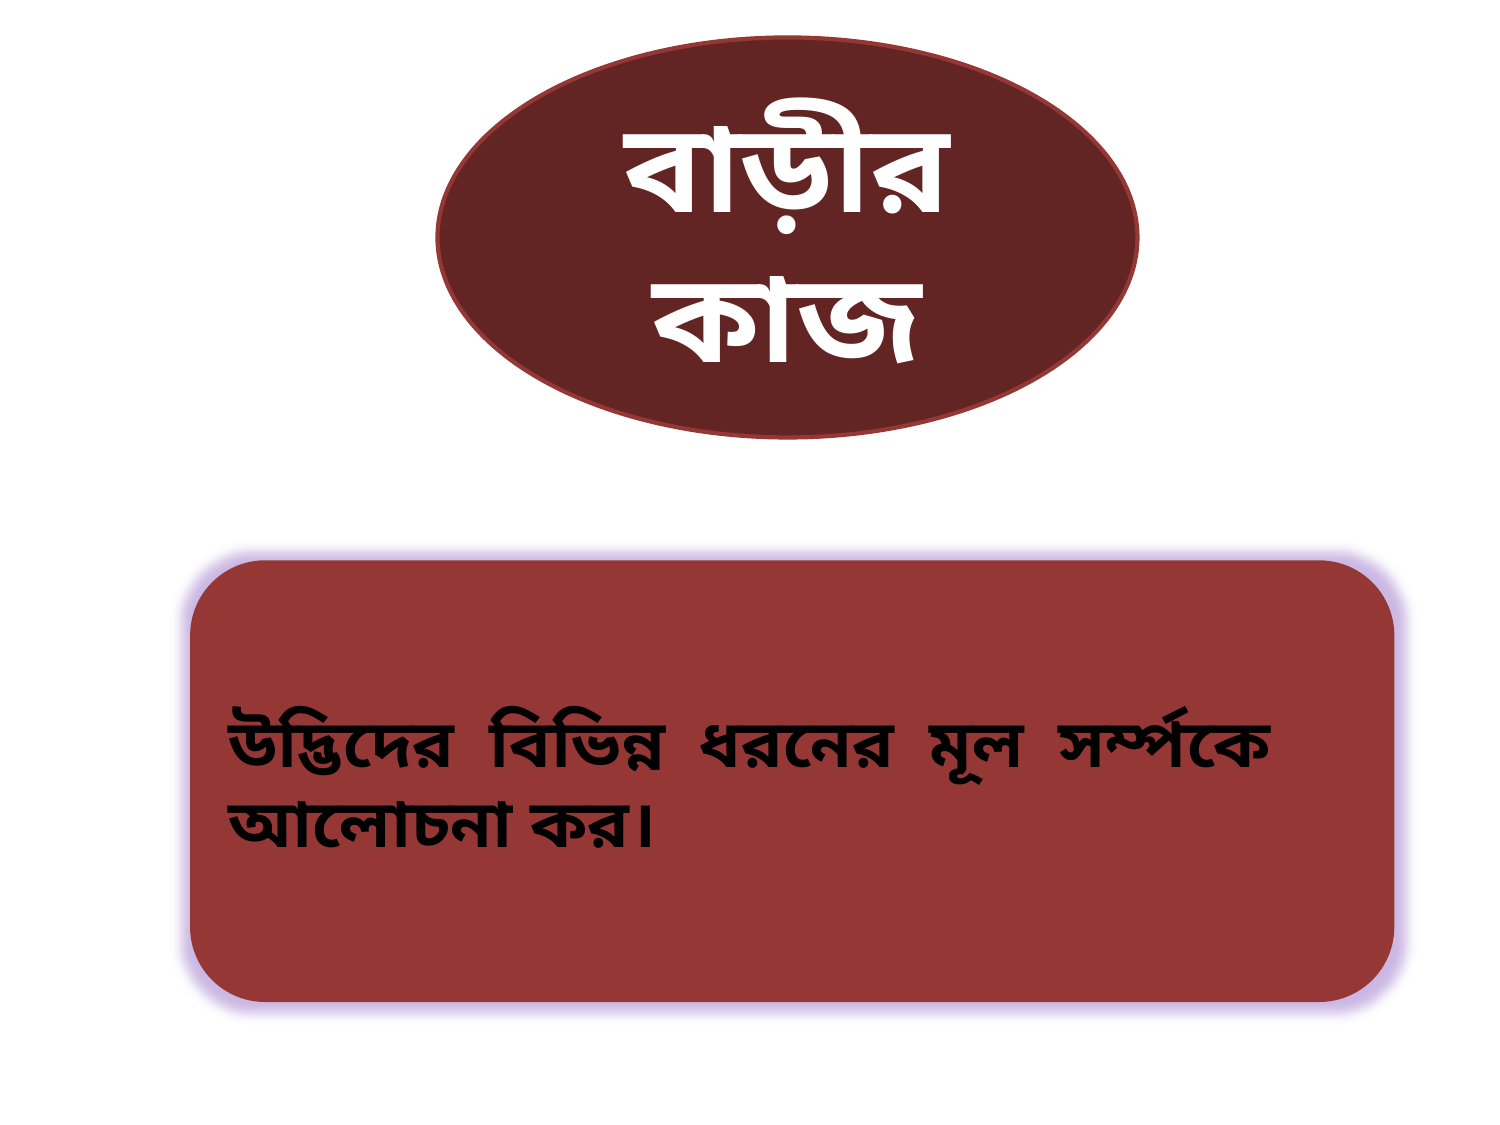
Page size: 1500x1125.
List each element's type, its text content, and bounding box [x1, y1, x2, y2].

text_box বাড়ীর কাজ [435, 35, 1140, 440]
text_box উদ্ভিদের বিভিন্ন ধরনের মূল সর্ম্পকে আলোচনা কর। [190, 560, 1395, 1003]
